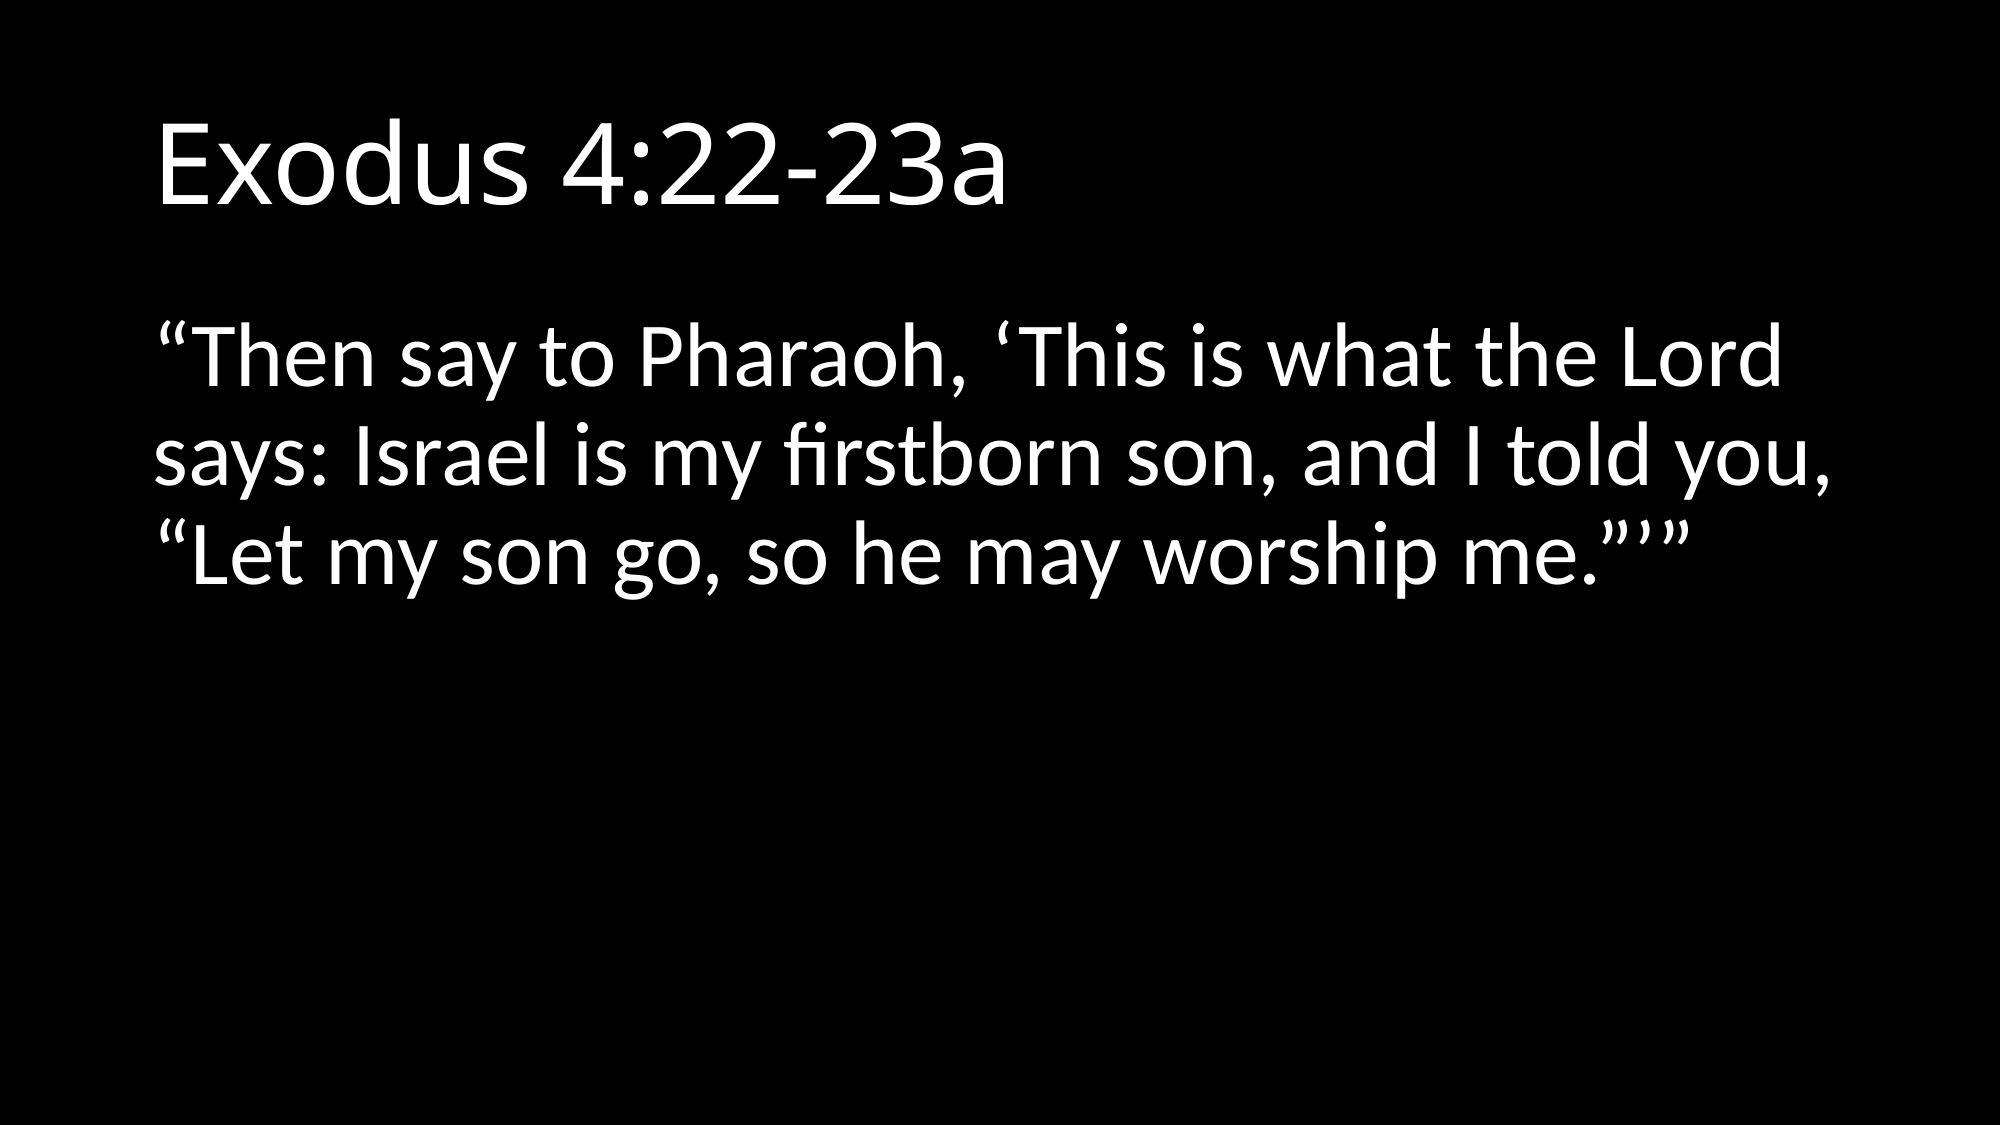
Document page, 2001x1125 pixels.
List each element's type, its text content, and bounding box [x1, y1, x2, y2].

title Exodus 4:22-23a [137, 59, 1863, 278]
list “Then say to Pharaoh, ‘This is what the Lord says: Israel is my firstborn son, and I told you, “Let my son go, so he may worship me.”’” [137, 299, 1863, 1014]
